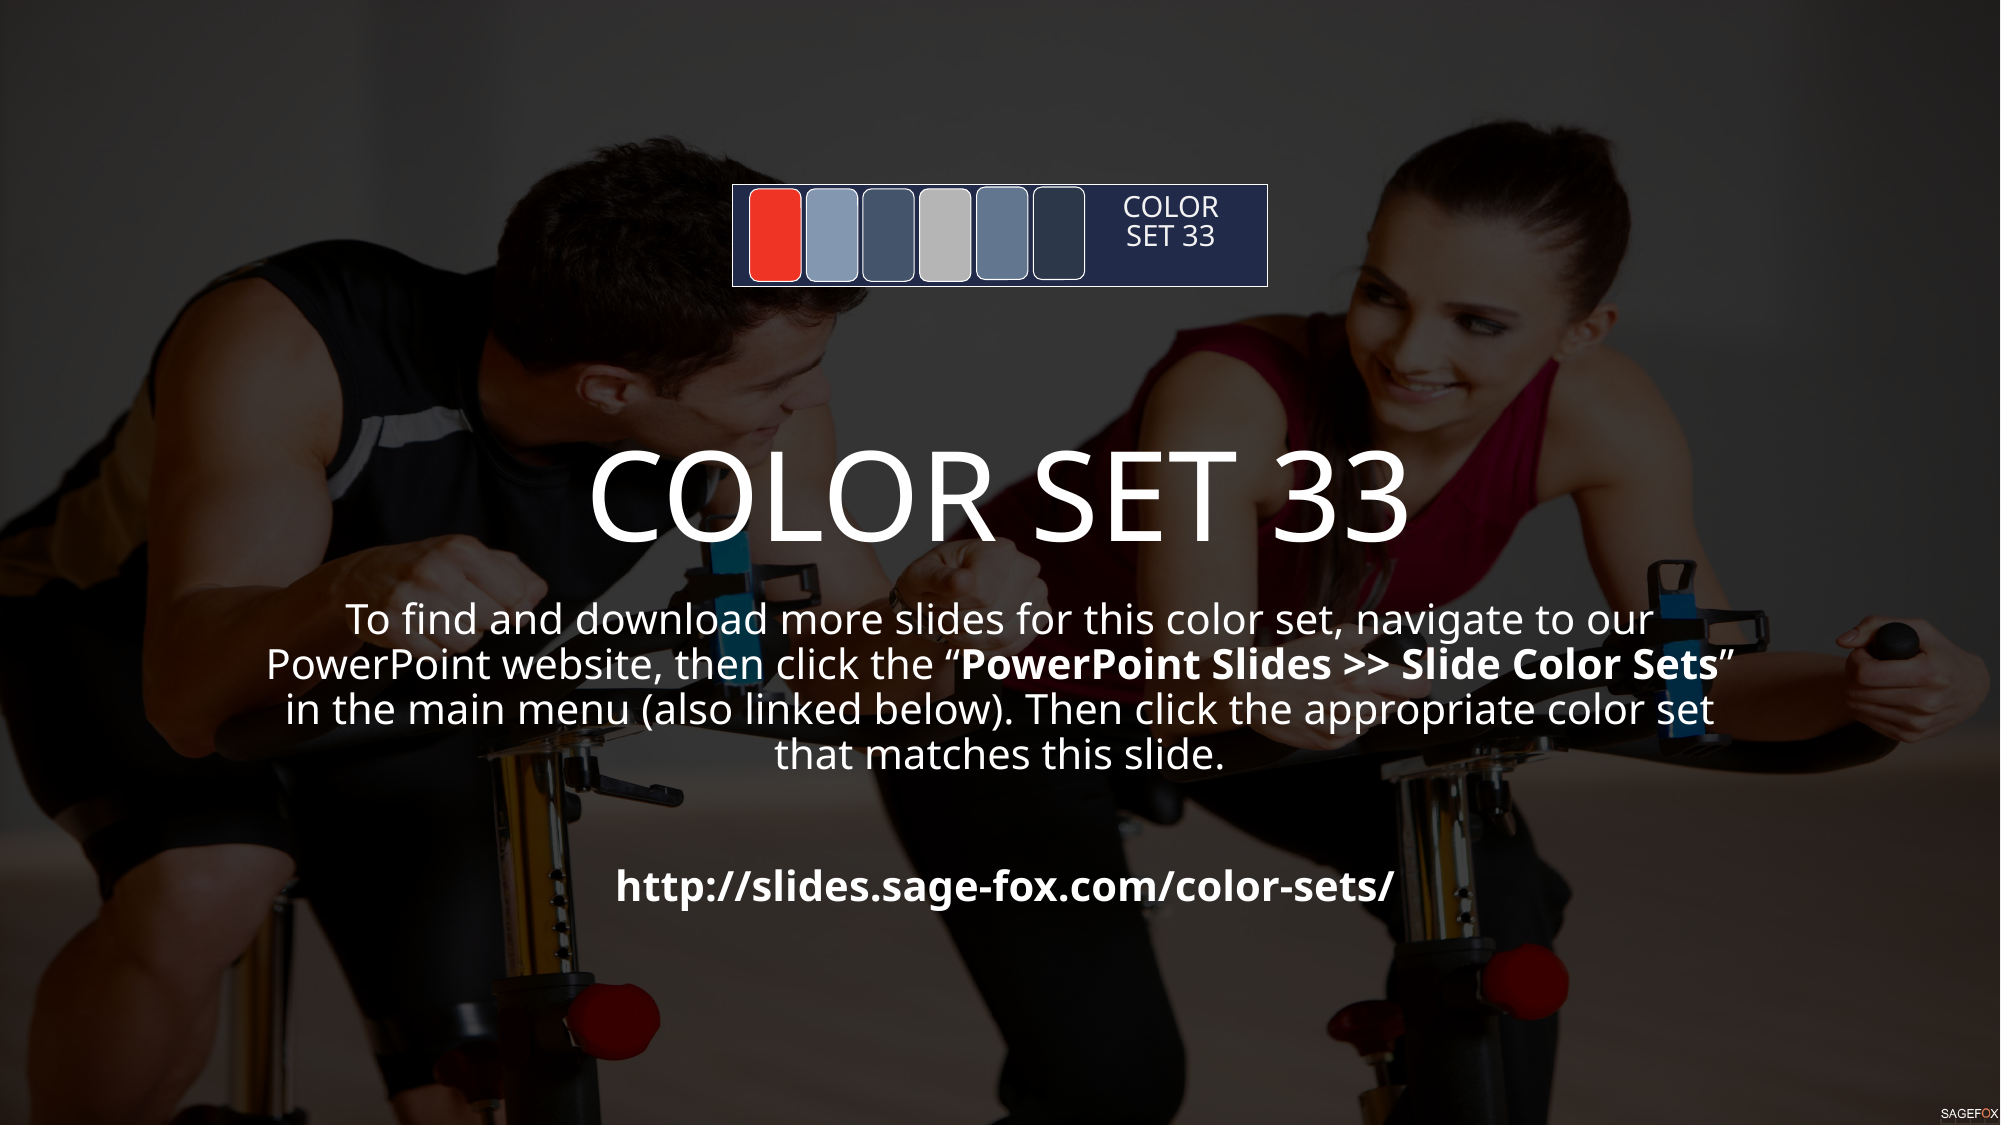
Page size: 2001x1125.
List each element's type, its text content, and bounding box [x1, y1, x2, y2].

picture [0, 0, 2001, 1125]
subtitle To find and download more slides for this color set, navigate to our PowerPoint website, then click the “PowerPoint Slides >> Slide Color Sets” in the main menu (also linked below). Then click the appropriate color set that matches this slide. http://slides.sage-fox.com/color-sets/ [249, 590, 1750, 863]
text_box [732, 184, 1268, 290]
title COLOR SET 33 [249, 184, 1750, 576]
